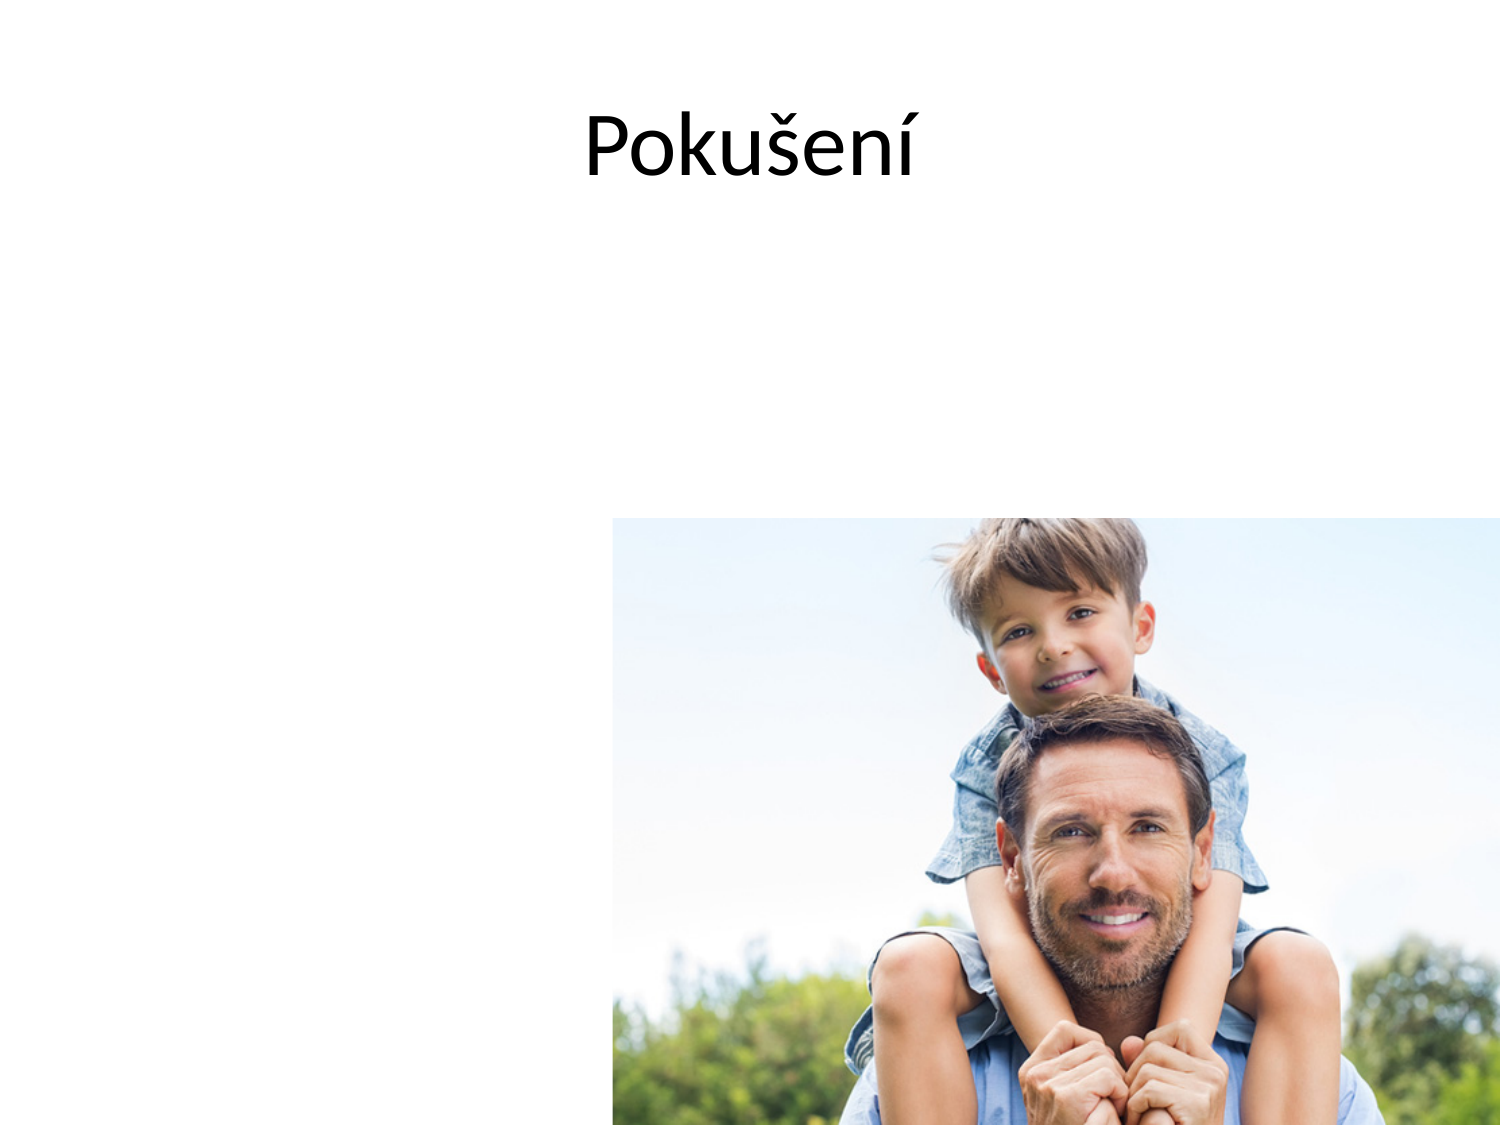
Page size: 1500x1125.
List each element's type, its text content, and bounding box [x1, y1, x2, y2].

picture [612, 518, 1500, 1125]
text_box Pokušení [75, 45, 1425, 233]
